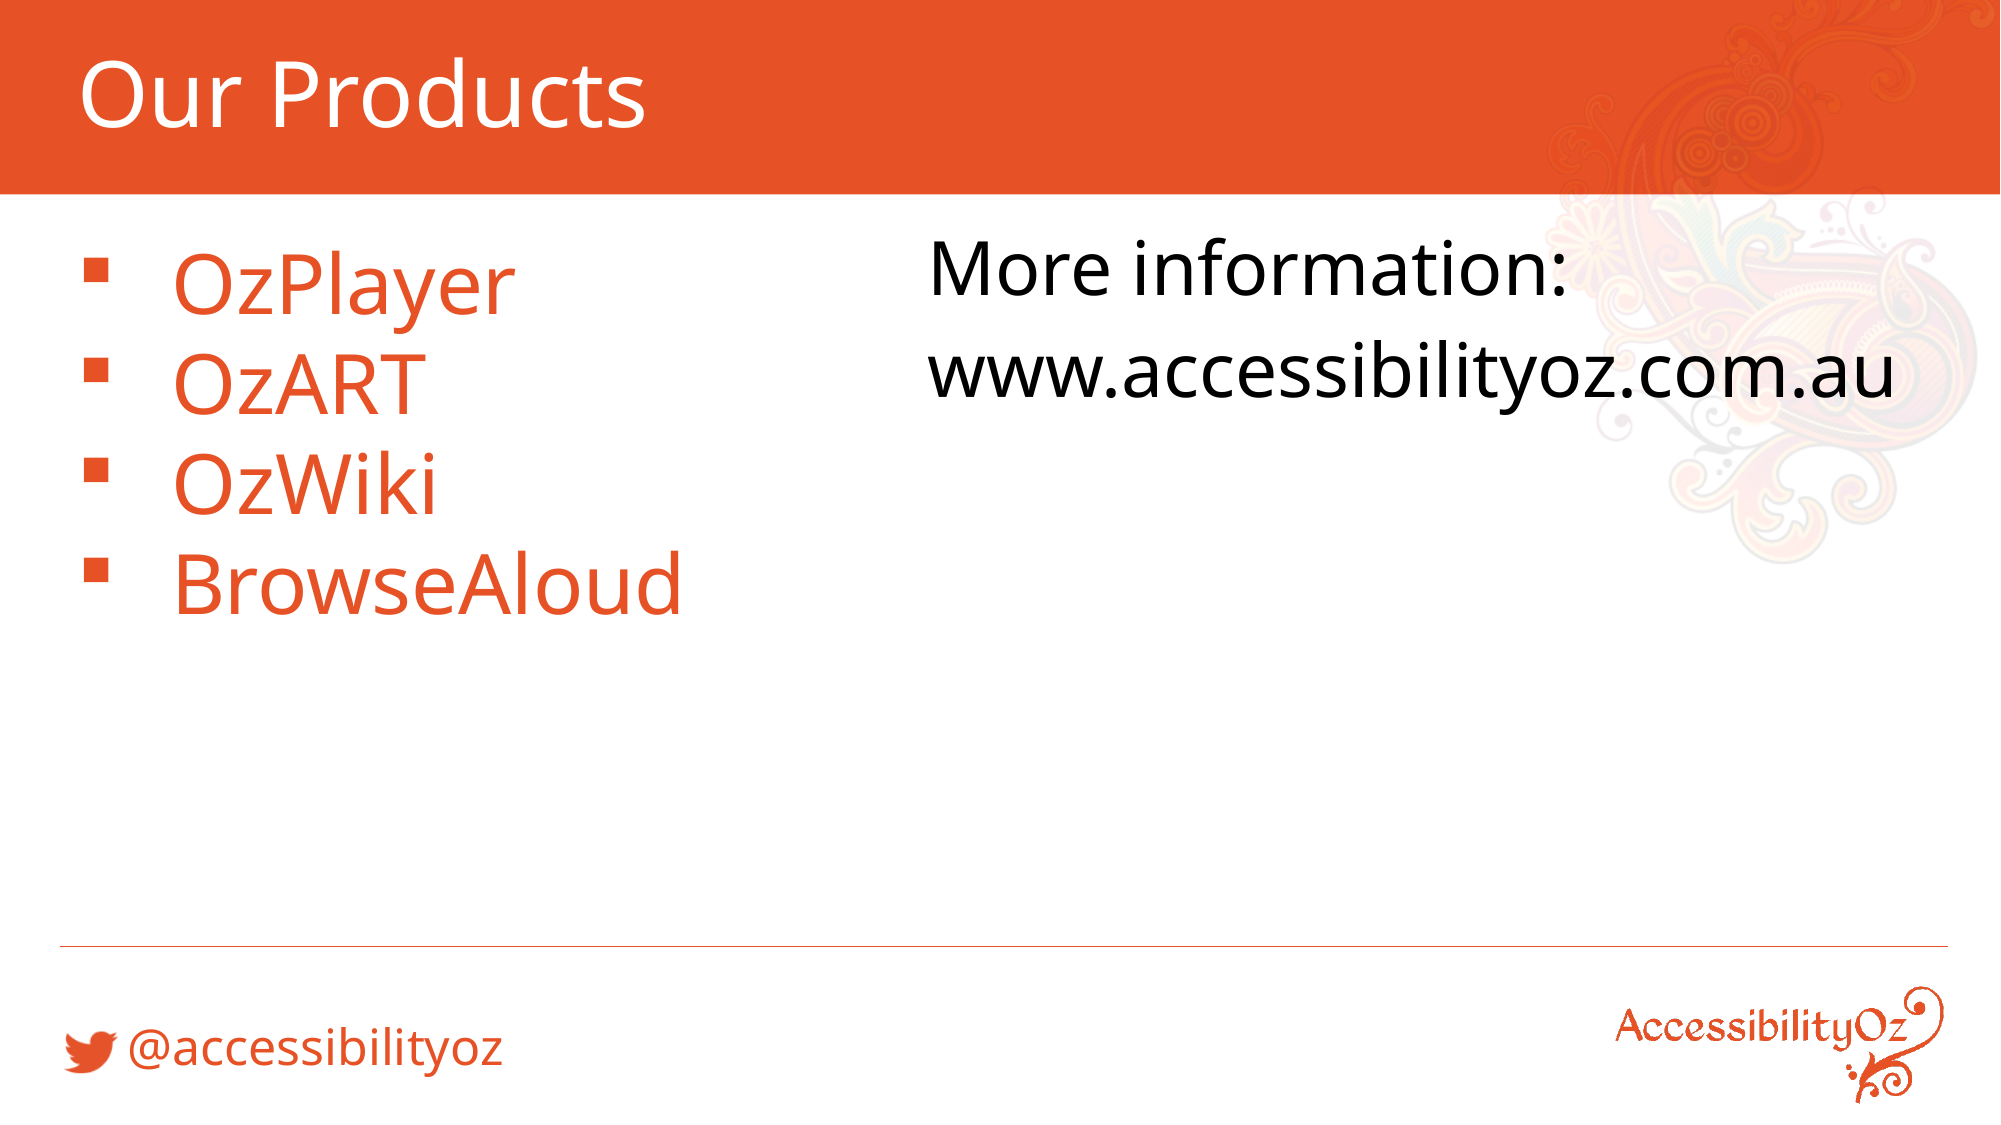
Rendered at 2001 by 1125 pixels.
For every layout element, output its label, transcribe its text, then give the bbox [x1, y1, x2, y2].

list More information: www.accessibilityoz.com.au [912, 223, 2000, 904]
picture [60, 1019, 122, 1081]
picture [1582, 946, 1976, 1125]
title Our Products [62, 35, 1944, 155]
subtitle OzPlayer OzART OzWiki BrowseAloud [62, 223, 912, 904]
